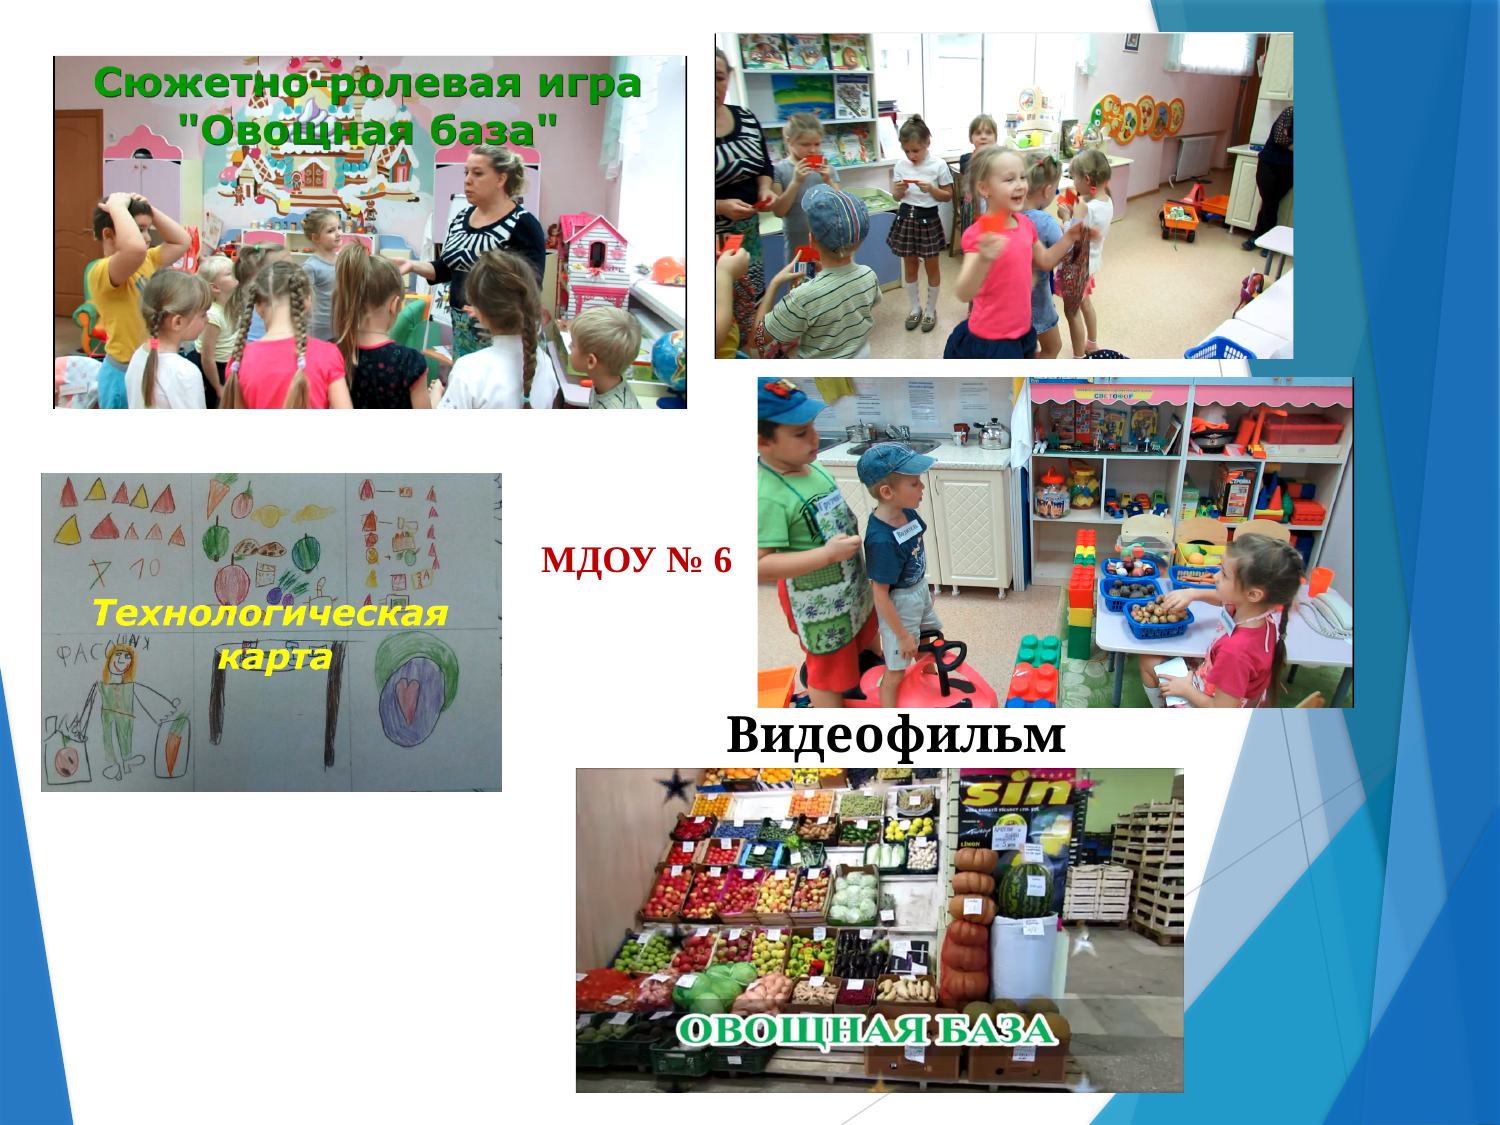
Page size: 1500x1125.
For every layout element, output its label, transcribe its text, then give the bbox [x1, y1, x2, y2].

picture [714, 31, 1294, 360]
text_box МДОУ № 6 [526, 527, 748, 588]
picture [757, 376, 1355, 709]
picture [575, 767, 1185, 1093]
text_box Видеофильм [711, 695, 1082, 767]
picture [52, 54, 688, 410]
picture [40, 472, 503, 792]
